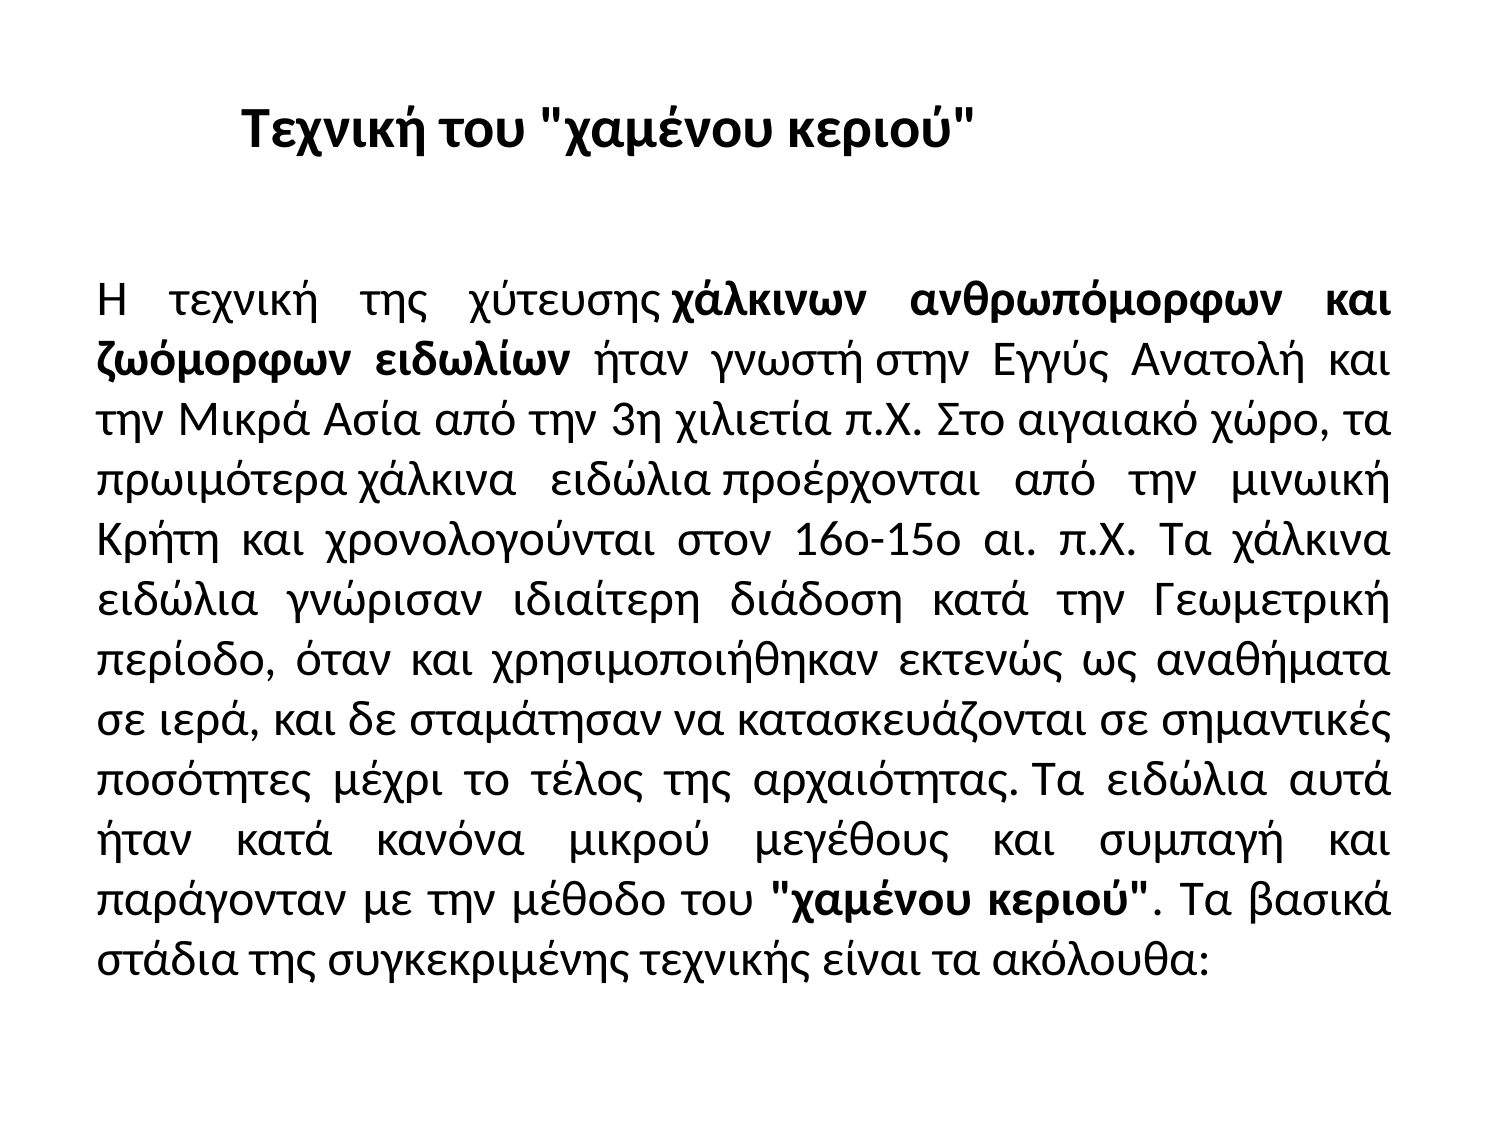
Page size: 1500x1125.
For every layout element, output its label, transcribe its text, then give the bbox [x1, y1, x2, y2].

text_box Η τεχνική της χύτευσης χάλκινων ανθρωπόμορφων και ζωόμορφων ειδωλίων ήταν γνωστή στην Εγγύς Ανατολή και την Μικρά Ασία από την 3η χιλιετία π.Χ. Στο αιγαιακό χώρο, τα πρωιμότερα χάλκινα ειδώλια προέρχονται από την μινωική Κρήτη και χρονολογούνται στον 16ο-15ο αι. π.Χ. Τα χάλκινα ειδώλια γνώρισαν ιδιαίτερη διάδοση κατά την Γεωμετρική περίοδο, όταν και χρησιμοποιήθηκαν εκτενώς ως αναθήματα σε ιερά, και δε σταμάτησαν να κατασκευάζονται σε σημαντικές ποσότητες μέχρι το τέλος της αρχαιότητας. Τα ειδώλια αυτά ήταν κατά κανόνα μικρού μεγέθους και συμπαγή και παράγονταν με την μέθοδο του "χαμένου κεριού". Τα βασικά στάδια της συγκεκριμένης τεχνικής είναι τα ακόλουθα: [81, 257, 1407, 993]
text_box Τεχνική του "χαμένου κεριού" [226, 82, 1007, 167]
